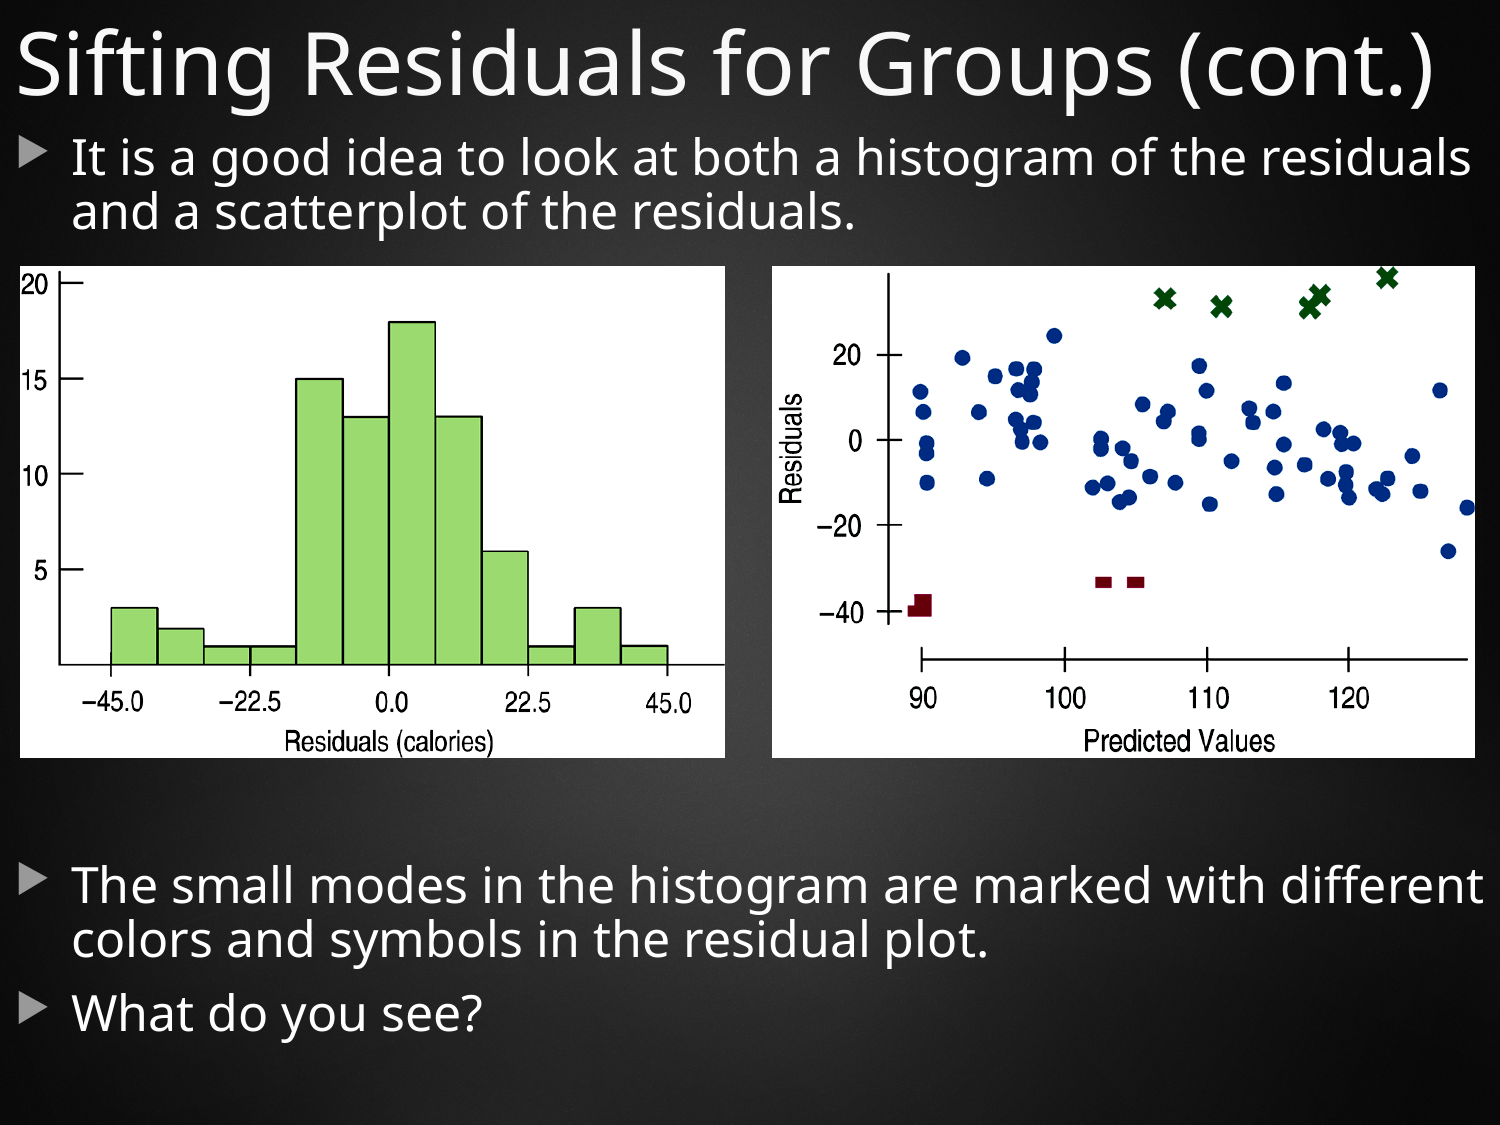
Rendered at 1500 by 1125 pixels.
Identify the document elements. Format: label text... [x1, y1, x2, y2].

title Sifting Residuals for Groups (cont.) [0, 0, 1500, 125]
list It is a good idea to look at both a histogram of the residuals and a scatterplot of the residuals. The small modes in the histogram are marked with different colors and symbols in the residual plot. What do you see? [0, 125, 1500, 1075]
picture [19, 266, 726, 758]
picture [772, 266, 1476, 758]
